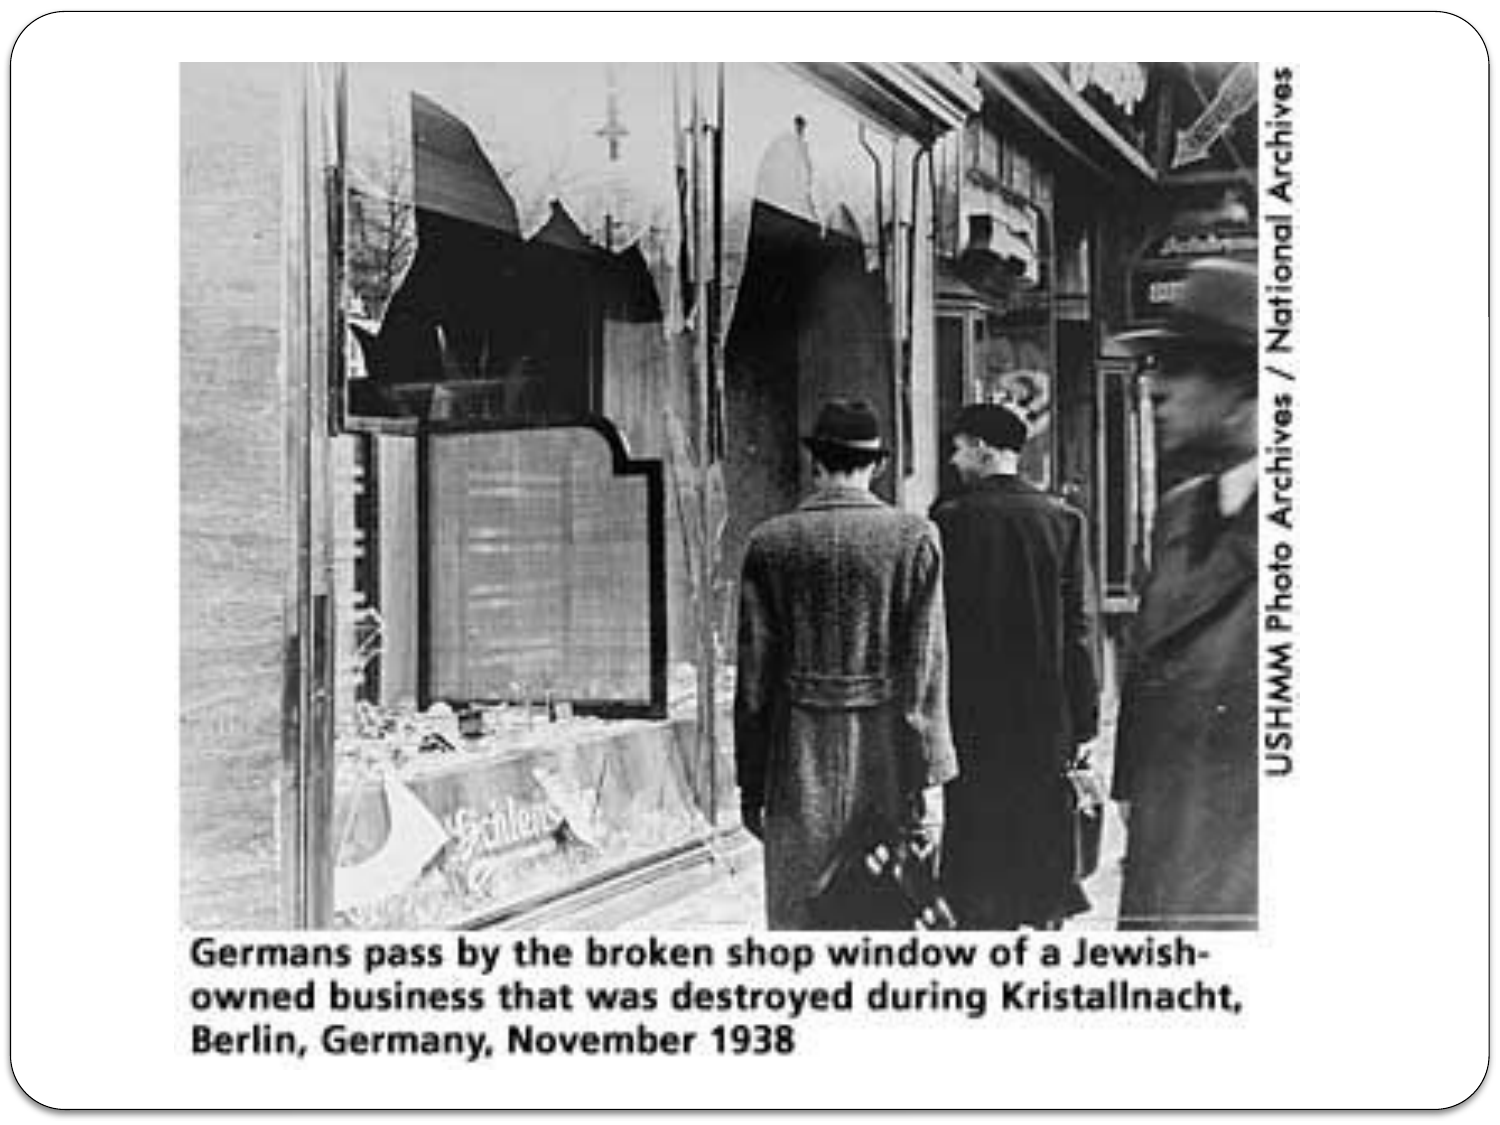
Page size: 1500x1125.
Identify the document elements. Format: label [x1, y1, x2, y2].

picture [174, 62, 1301, 1071]
